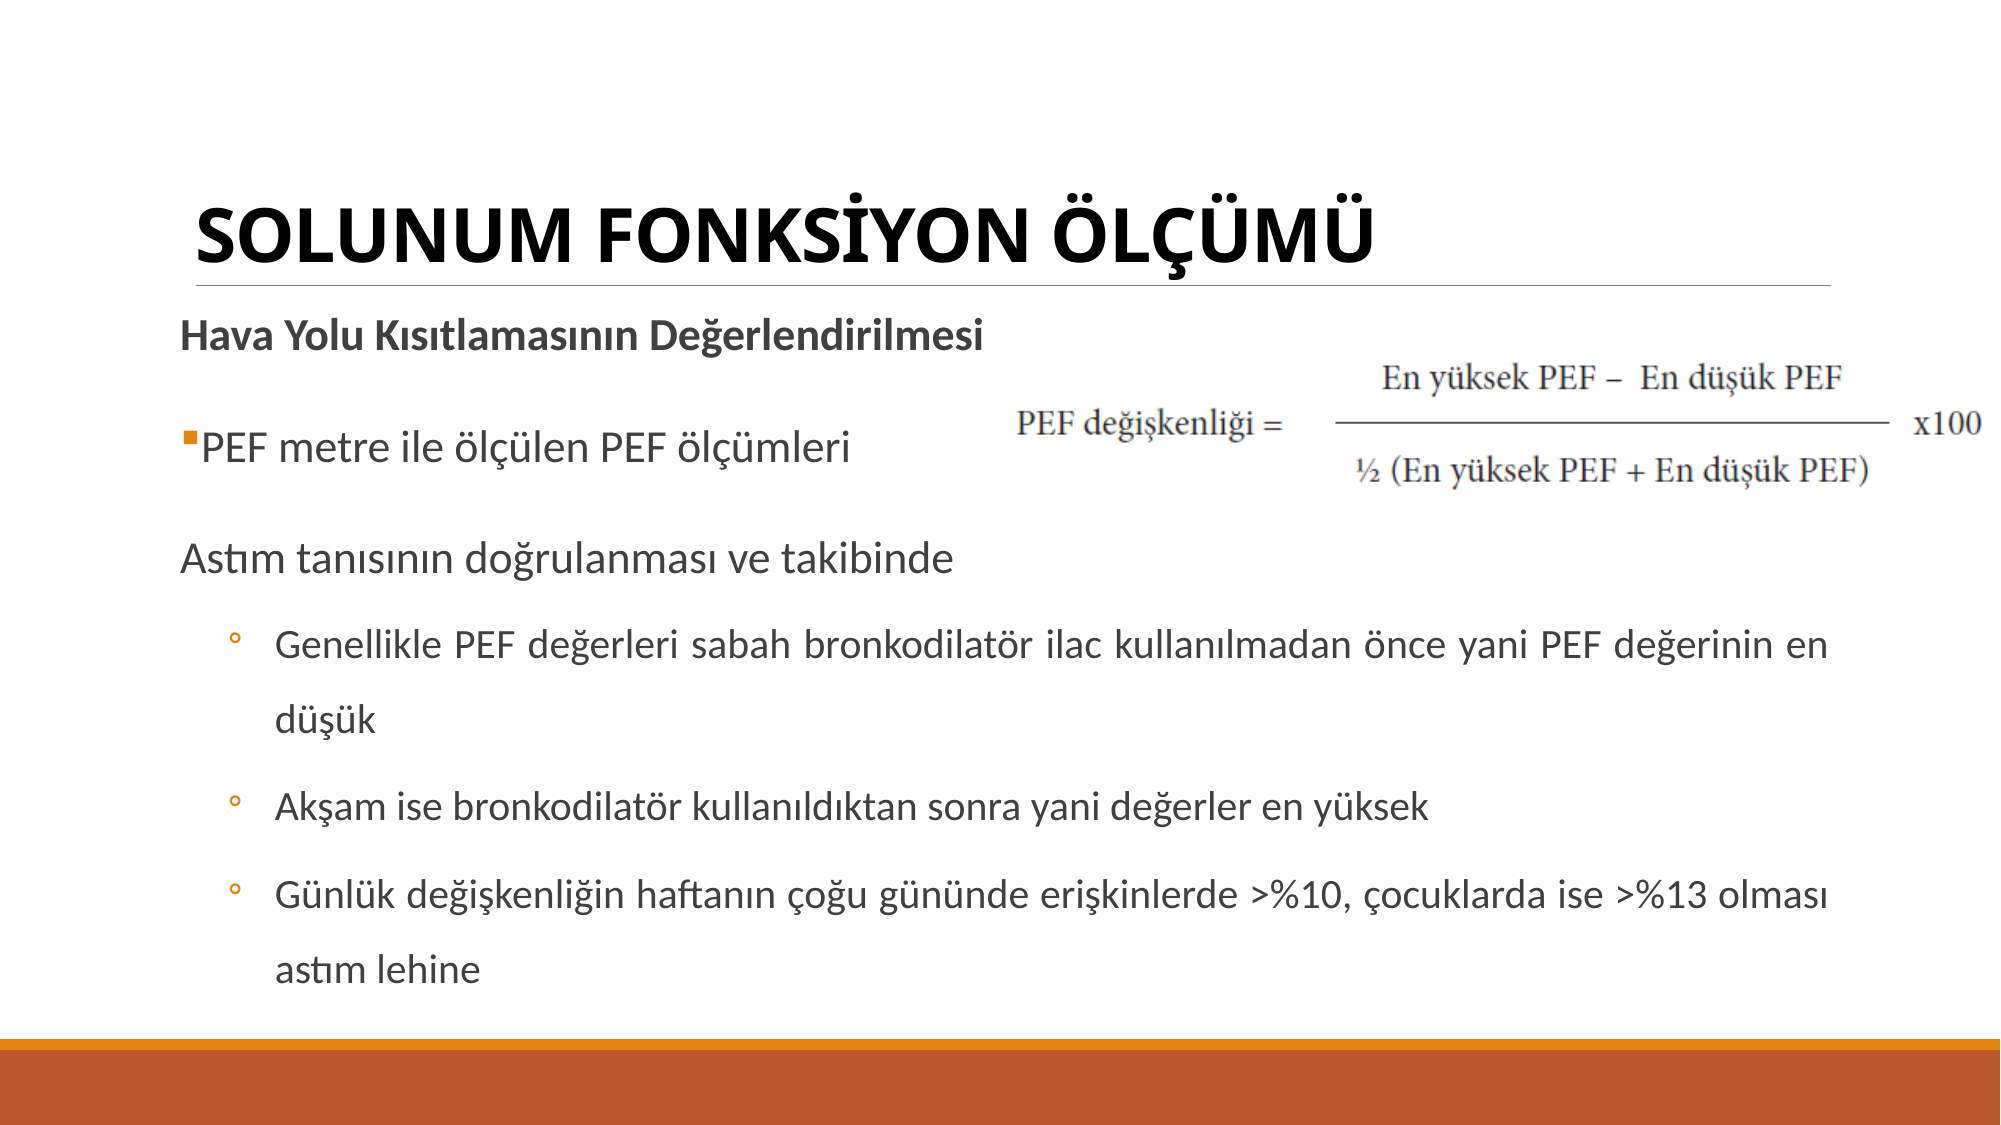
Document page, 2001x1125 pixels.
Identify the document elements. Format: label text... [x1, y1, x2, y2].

title SOLUNUM FONKSİYON ÖLÇÜMÜ [180, 47, 1830, 285]
list Hava Yolu Kısıtlamasının Değerlendirilmesi PEF metre ile ölçülen PEF ölçümleri Astım tanısının doğrulanması ve takibinde Genellikle PEF değerleri sabah bronkodilatör ilac kullanılmadan önce yani PEF değerinin en düşük Akşam ise bronkodilatör kullanıldıktan sonra yani değerler en yüksek Günlük değişkenliğin haftanın çoğu gününde erişkinlerde >%10, çocuklarda ise >%13 olması astım lehine [179, 302, 1830, 1028]
picture [1004, 335, 1997, 505]
